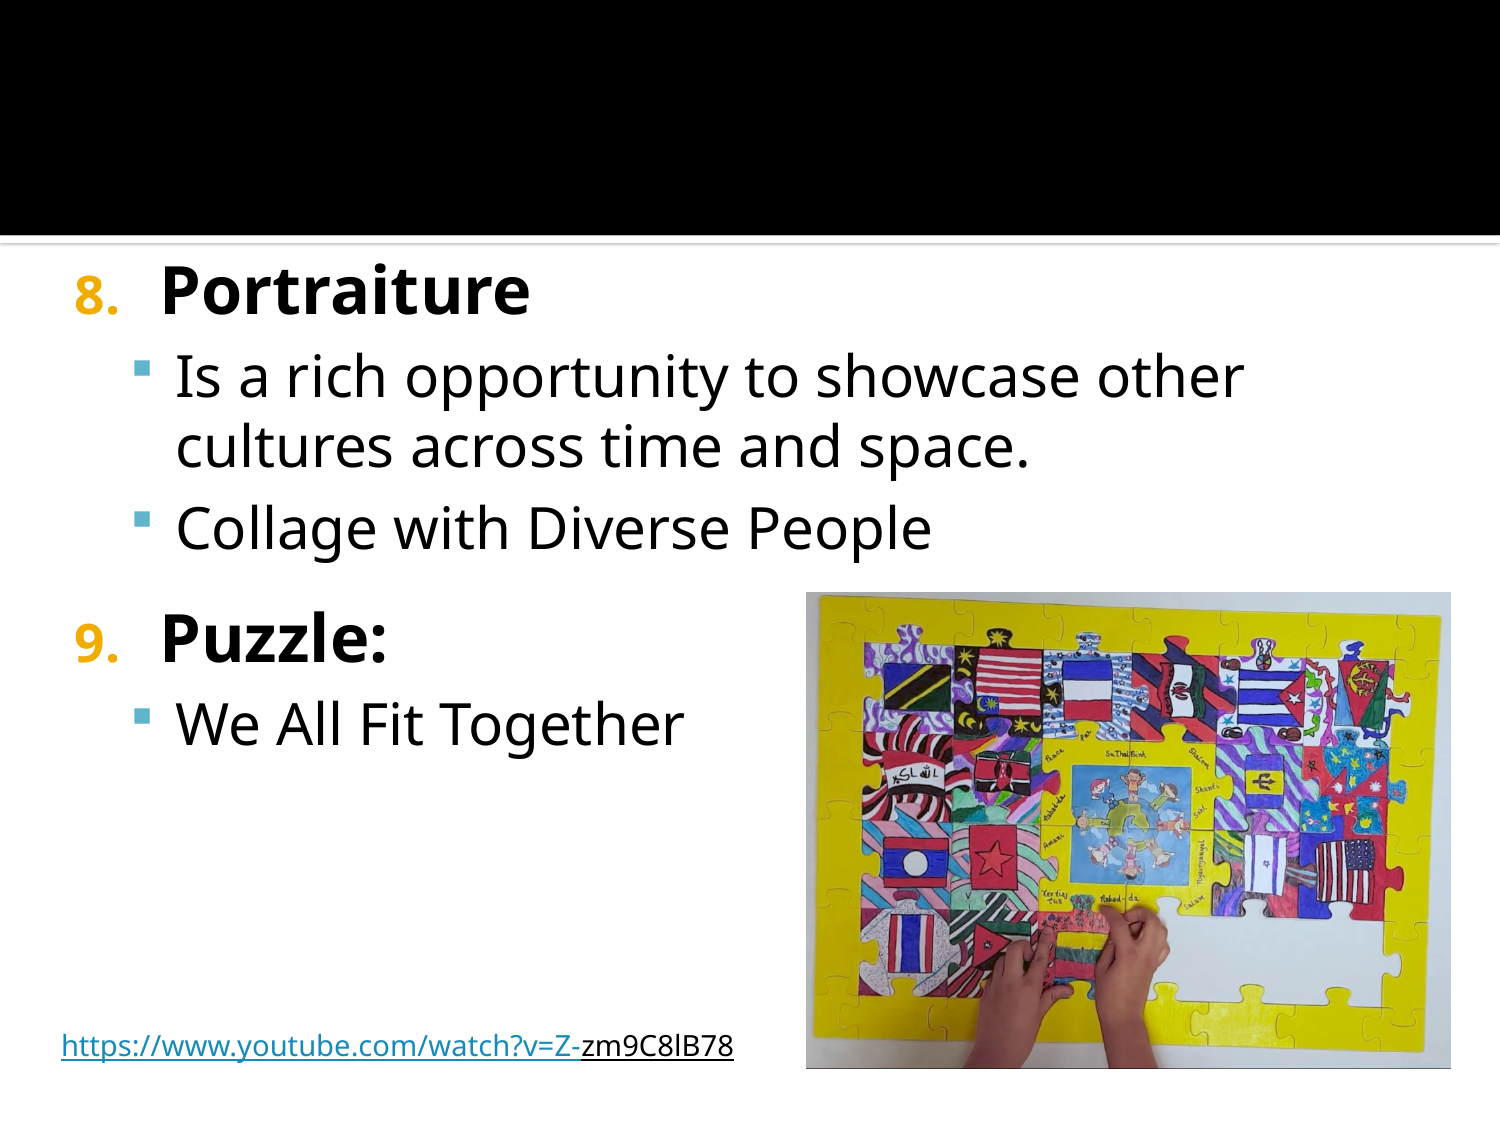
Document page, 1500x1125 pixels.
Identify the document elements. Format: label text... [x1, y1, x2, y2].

picture [805, 592, 1451, 1069]
text_box https://www.youtube.com/watch?v=Z-zm9C8lB78 [46, 1019, 797, 1075]
list Portraiture Is a rich opportunity to showcase other cultures across time and space. Collage with Diverse People Puzzle: We All Fit Together [46, 232, 1451, 831]
